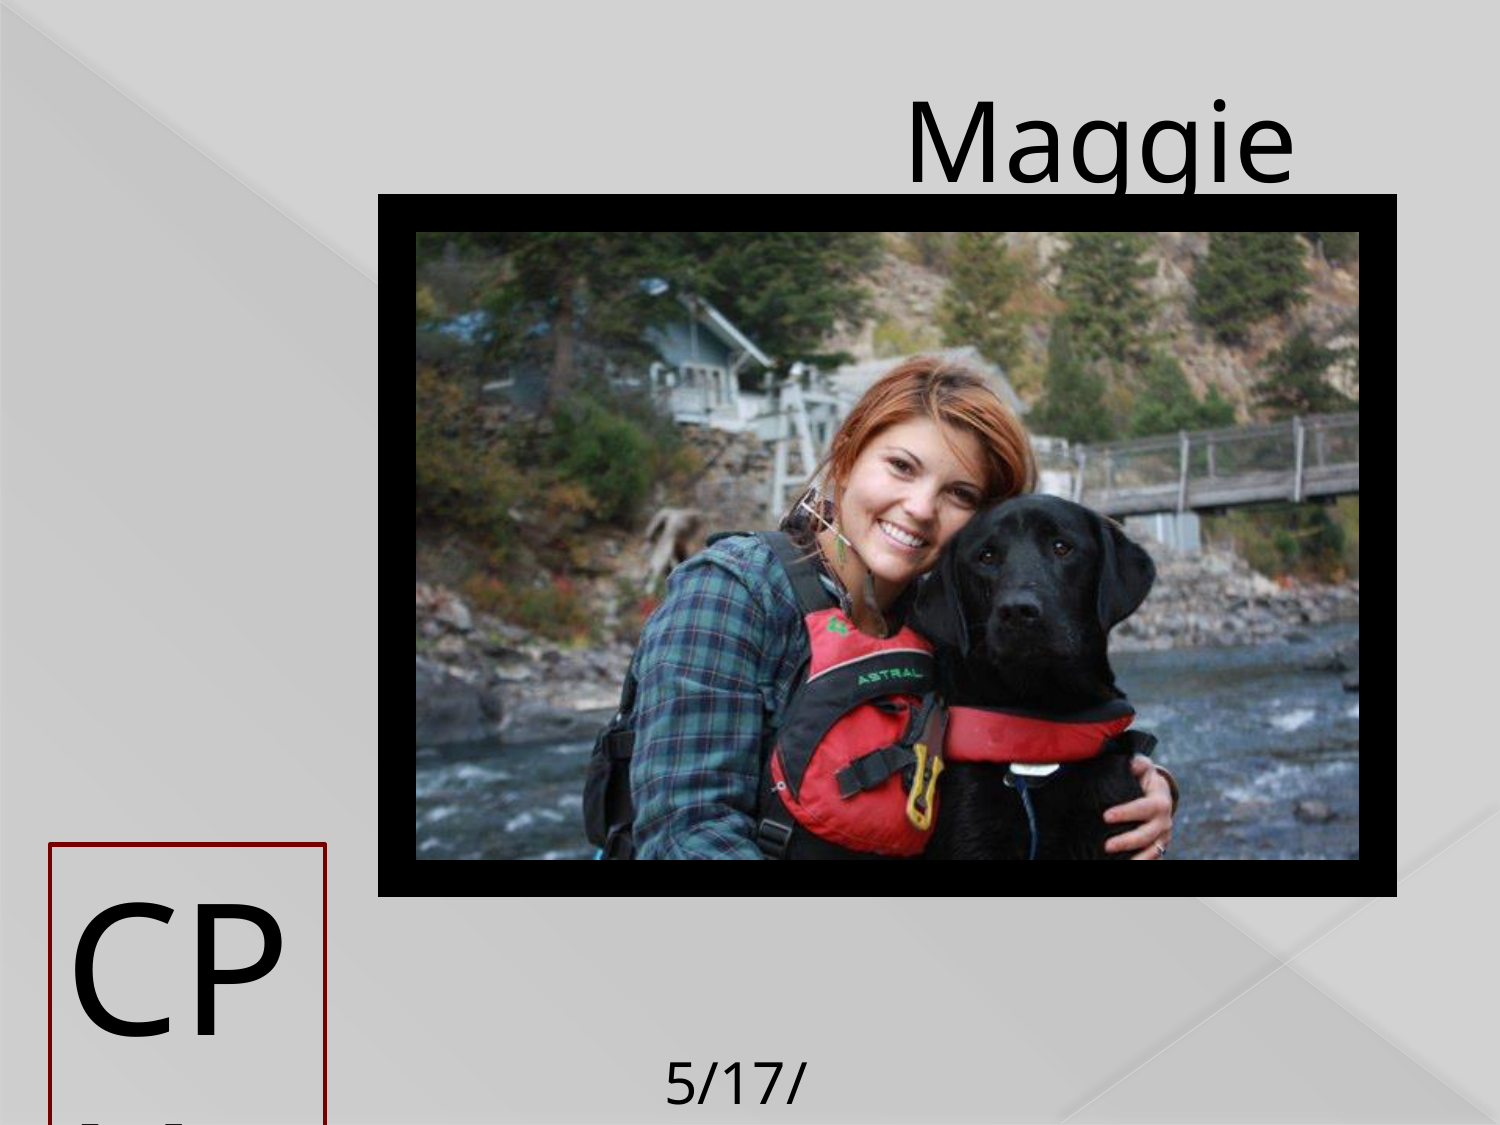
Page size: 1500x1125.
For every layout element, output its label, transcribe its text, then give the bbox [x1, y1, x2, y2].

text_box CPH [50, 844, 325, 1125]
text_box 5/17/2014 [650, 1038, 838, 1125]
picture [415, 231, 1360, 860]
text_box Maggie Secrest [887, 62, 1438, 348]
